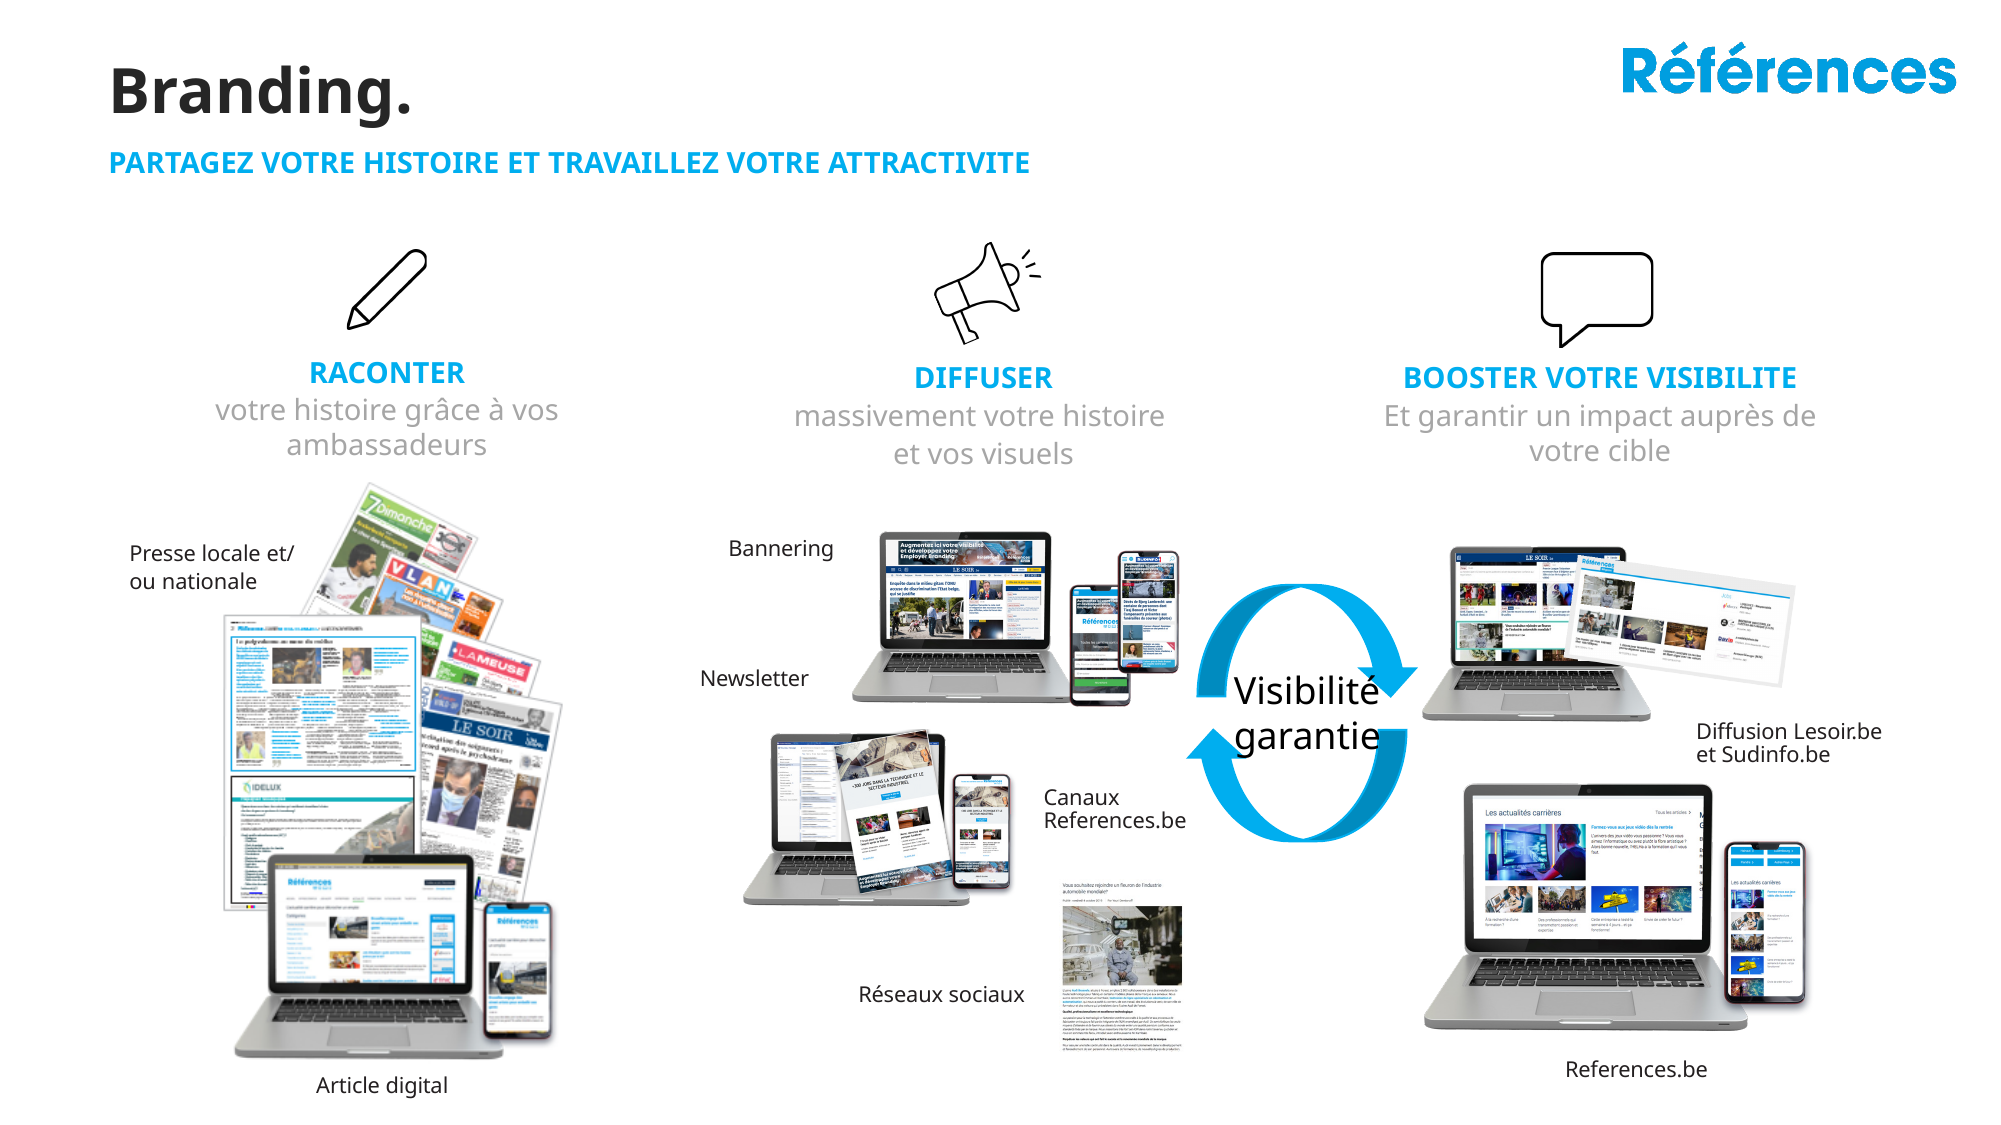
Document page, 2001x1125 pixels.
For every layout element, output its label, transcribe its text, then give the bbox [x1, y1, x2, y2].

picture [1416, 776, 1818, 1038]
text_box BOOSTER VOTRE VISIBILITE Et garantir un impact auprès de votre cible [1342, 356, 1853, 468]
text_box Visibilité garantie [1219, 659, 1531, 765]
picture [205, 471, 593, 1081]
text_box RACONTER votre histoire grâce à vos ambassadeurs [181, 351, 587, 462]
picture [346, 249, 427, 330]
text_box [1196, 583, 1401, 698]
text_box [1416, 541, 1796, 725]
text_box Réseaux sociaux [702, 976, 1041, 1015]
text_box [846, 526, 1183, 714]
text_box Diffusion Lesoir.be et Sudinfo.be [1679, 713, 1934, 775]
text_box References.be [1508, 1051, 1764, 1090]
picture [737, 728, 1024, 911]
text_box DIFFUSER massivement votre histoire et vos visuels [777, 356, 1184, 471]
text_box Article digital [299, 1081, 464, 1106]
text_box Branding. [93, 43, 1015, 133]
text_box Canaux References.be [1026, 779, 1203, 841]
text_box PARTAGEZ VOTRE HISTOIRE ET TRAVAILLEZ VOTRE ATTRACTIVITE [93, 136, 1269, 187]
picture [935, 246, 1042, 331]
text_box [318, 228, 456, 351]
text_box [1185, 728, 1403, 843]
picture [1614, 23, 1965, 111]
text_box Presse locale et/ ou nationale [112, 535, 205, 602]
text_box Bannering [711, 530, 846, 568]
picture [1059, 879, 1185, 1052]
text_box Newsletter [683, 660, 846, 699]
picture [1540, 252, 1654, 348]
